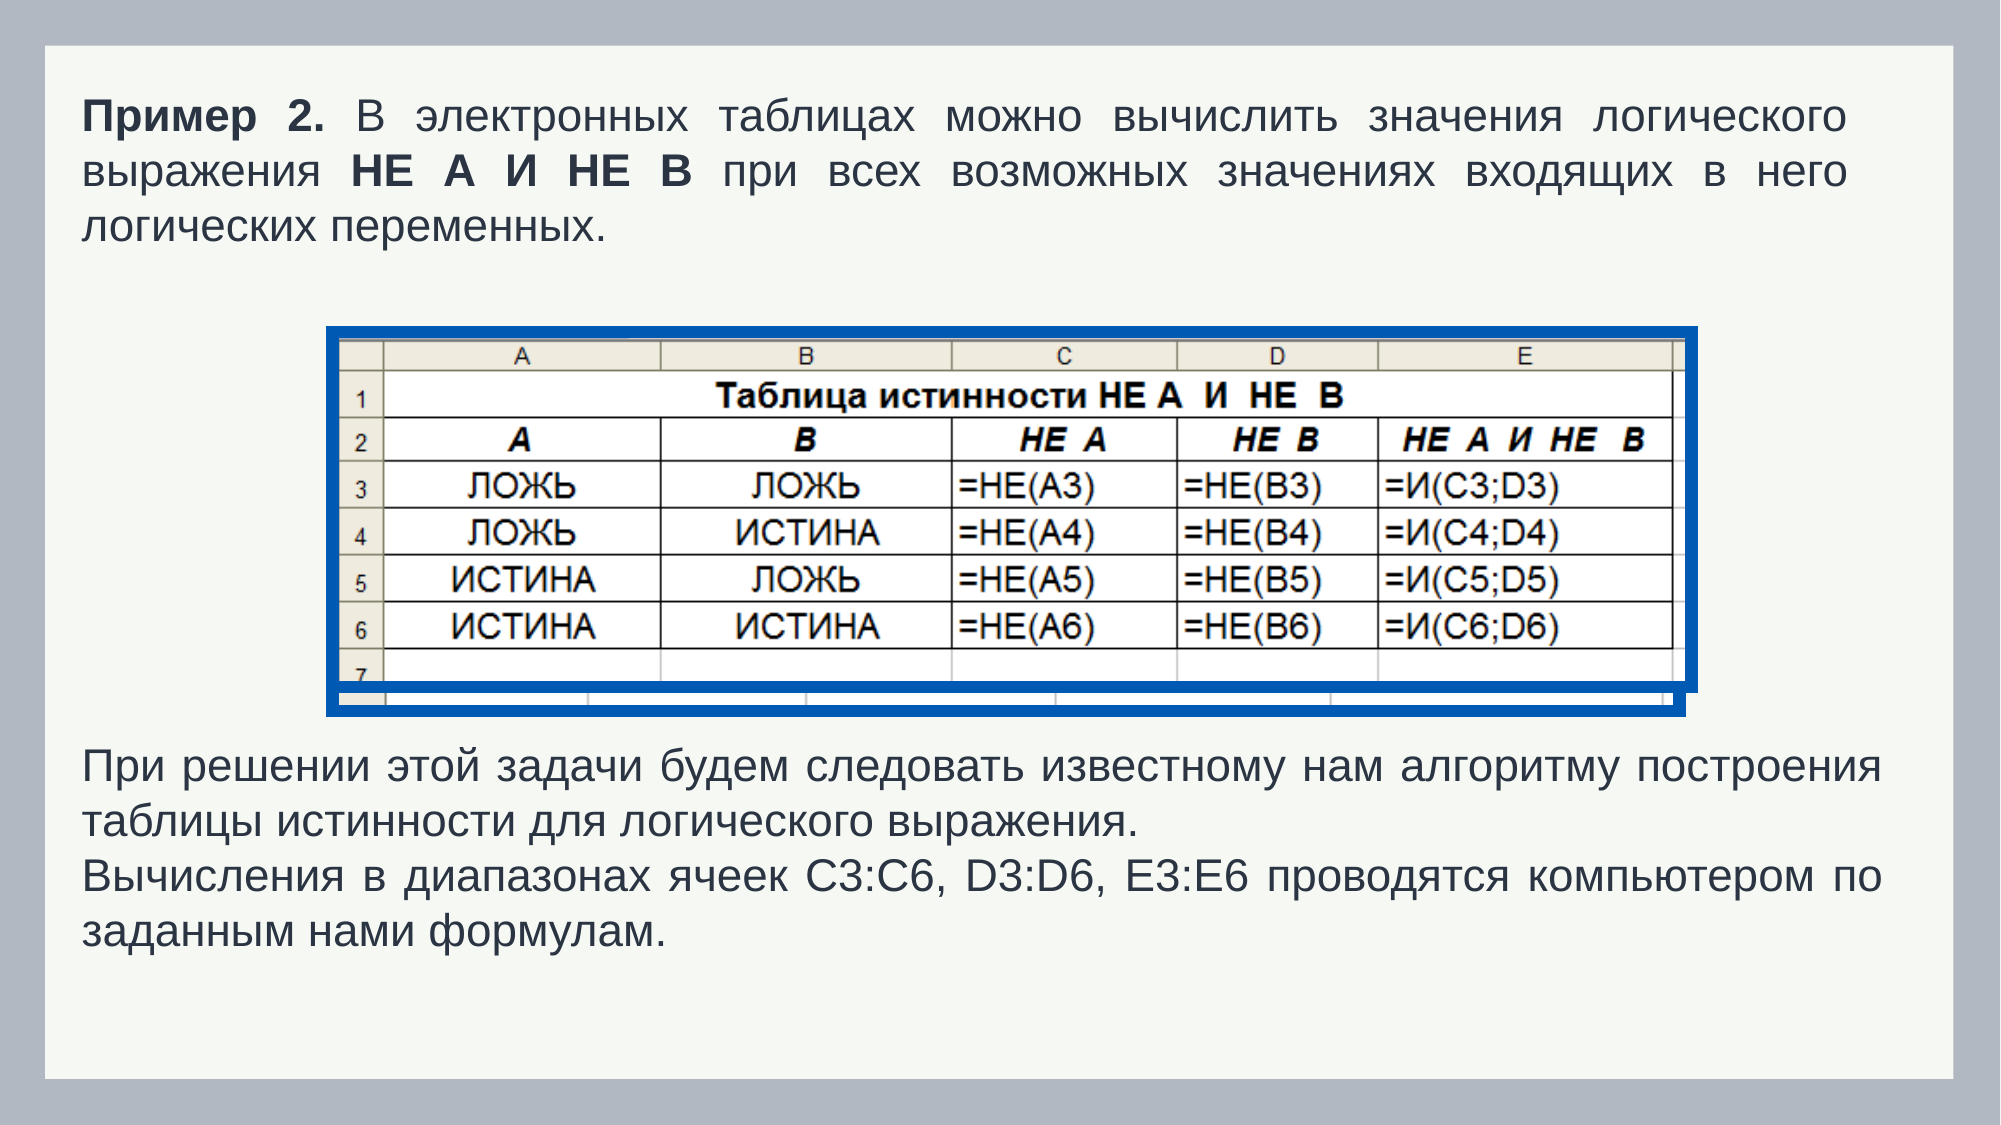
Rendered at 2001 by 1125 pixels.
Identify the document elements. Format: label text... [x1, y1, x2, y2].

picture [338, 337, 1686, 705]
text_box При решении этой задачи будем следовать известному нам алгоритму построения таблицы истинности для логического выражения. Вычисления в диапазонах ячеек C3:C6, D3:D6, E3:E6 проводятся компьютером по заданным нами формулам. [66, 727, 1899, 963]
text_box Пример 2. В электронных таблицах можно вычислить значения логического выражения НЕ А И НЕ В при всех возможных значениях входящих в него логических переменных. [66, 78, 1864, 258]
